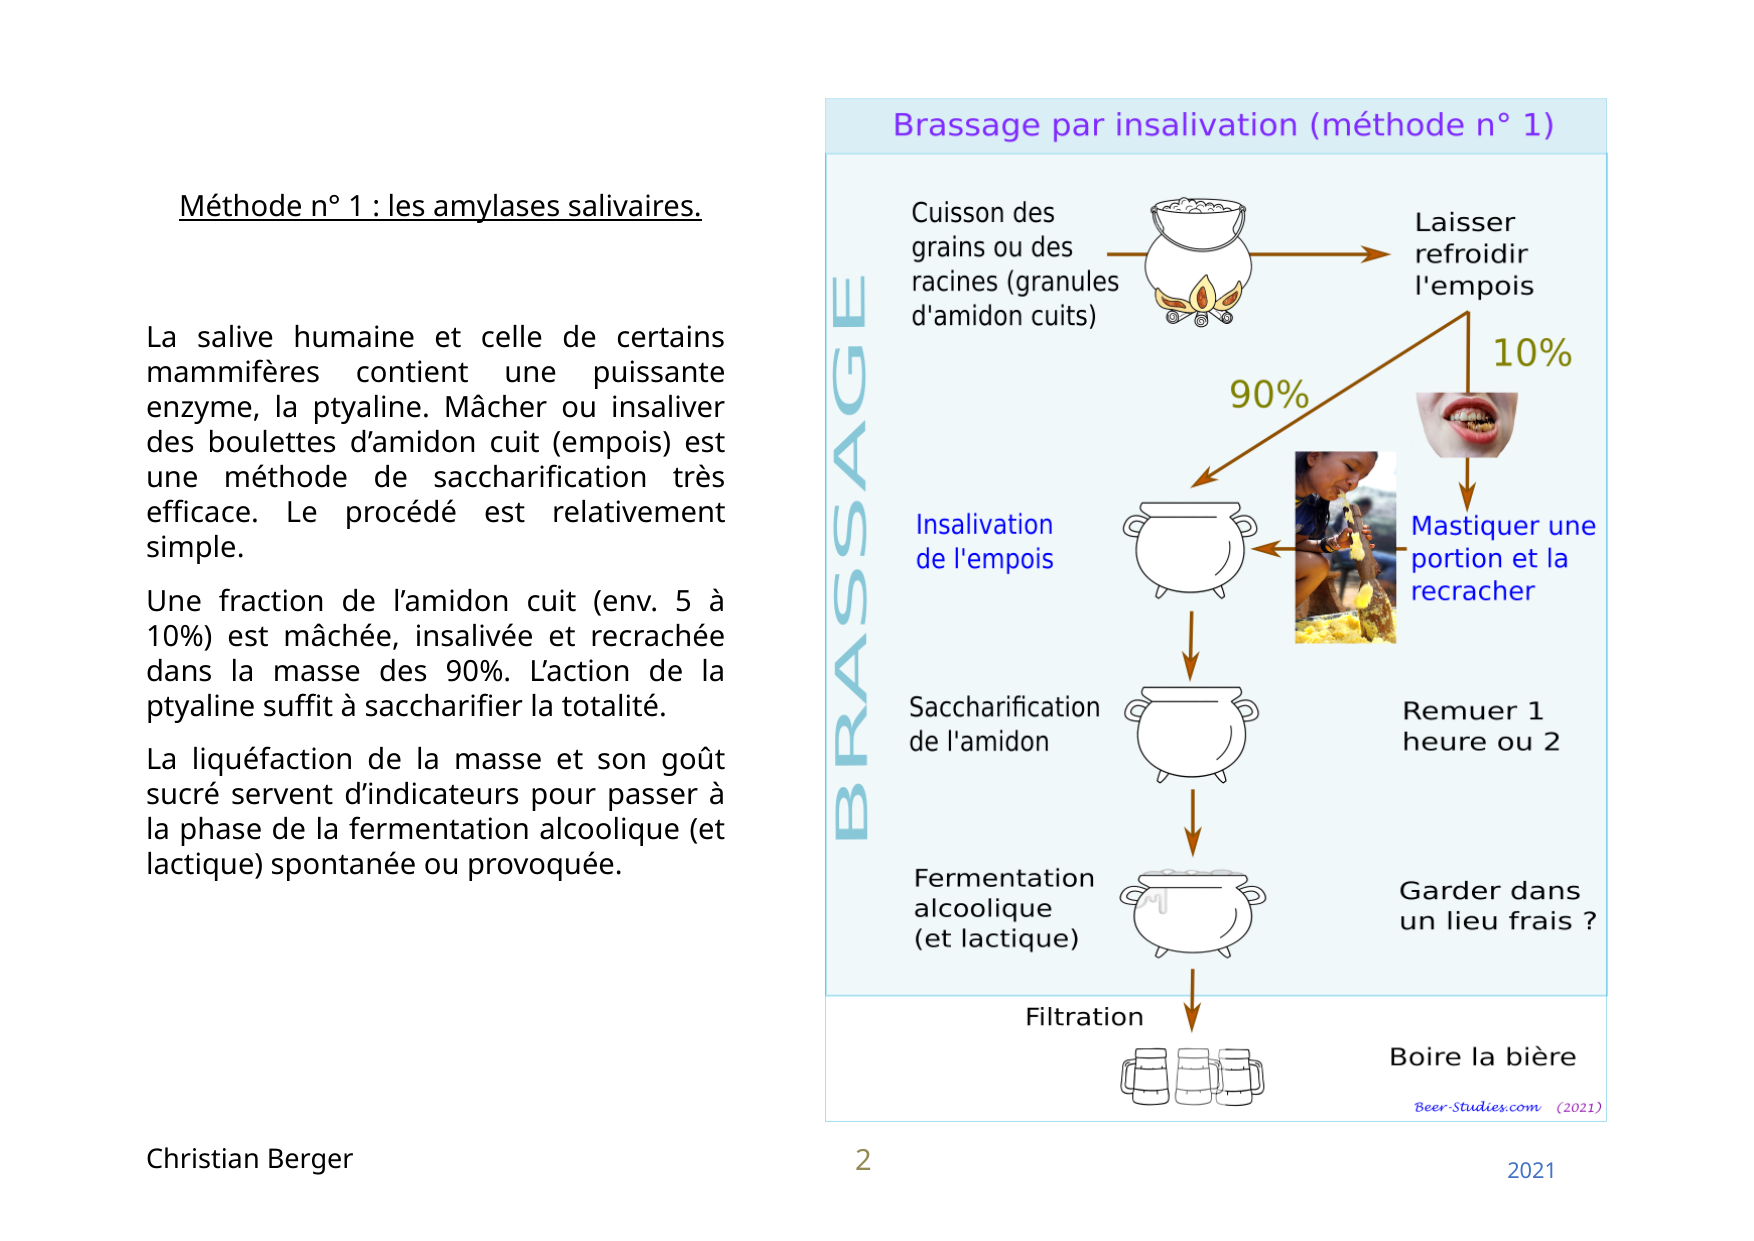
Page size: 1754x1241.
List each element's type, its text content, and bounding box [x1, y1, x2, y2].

text_box La salive humaine et celle de certains mammifères contient une puissante enzyme, la ptyaline. Mâcher ou insaliver des boulettes d’amidon cuit (empois) est une méthode de saccharification très efficace. Le procédé est relativement simple. Une fraction de l’amidon cuit (env. 5 à 10%) est mâchée, insalivée et recrachée dans la masse des 90%. L’action de la ptyaline suffit à saccharifier la totalité. La liquéfaction de la masse et son goût sucré servent d’indicateurs pour passer à la phase de la fermentation alcoolique (et lactique) spontanée ou provoquée. [145, 318, 726, 981]
text_box 2021 [1507, 1157, 1567, 1181]
text_box Christian Berger [145, 1140, 338, 1169]
text_box Méthode n° 1 : les amylases salivaires. [155, 187, 726, 215]
picture [824, 98, 1609, 1122]
text_box 2 [812, 1141, 914, 1199]
